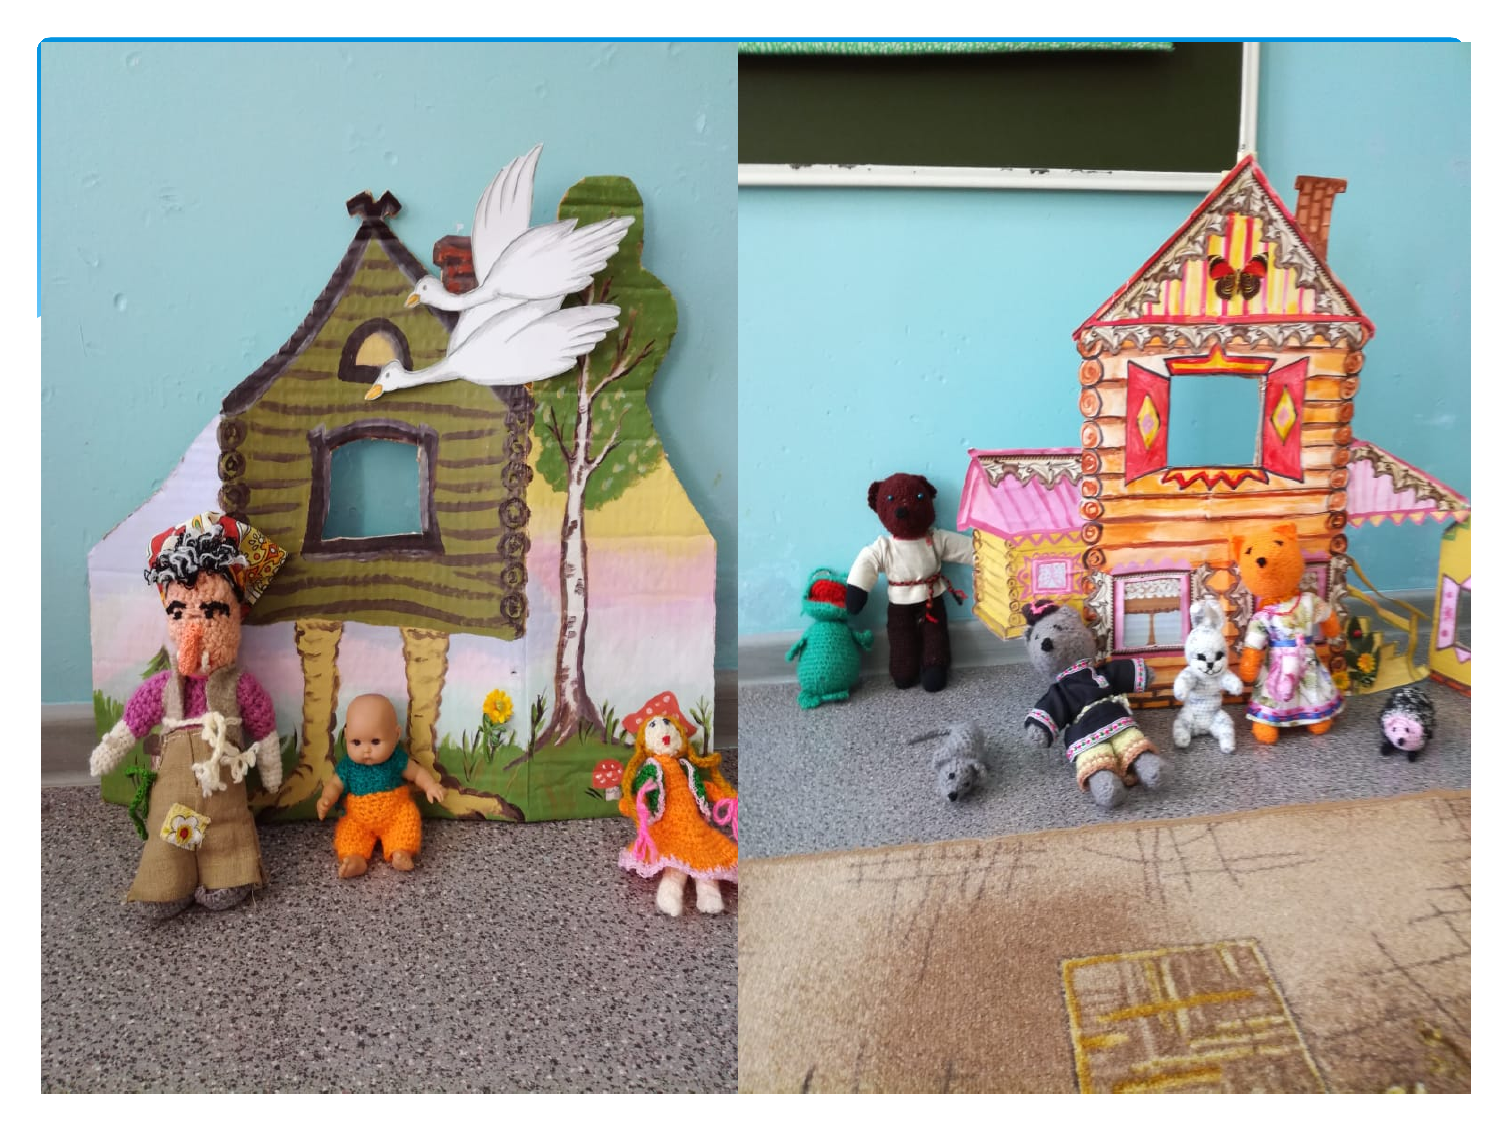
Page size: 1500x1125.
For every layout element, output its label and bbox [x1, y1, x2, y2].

picture [41, 42, 1471, 1095]
